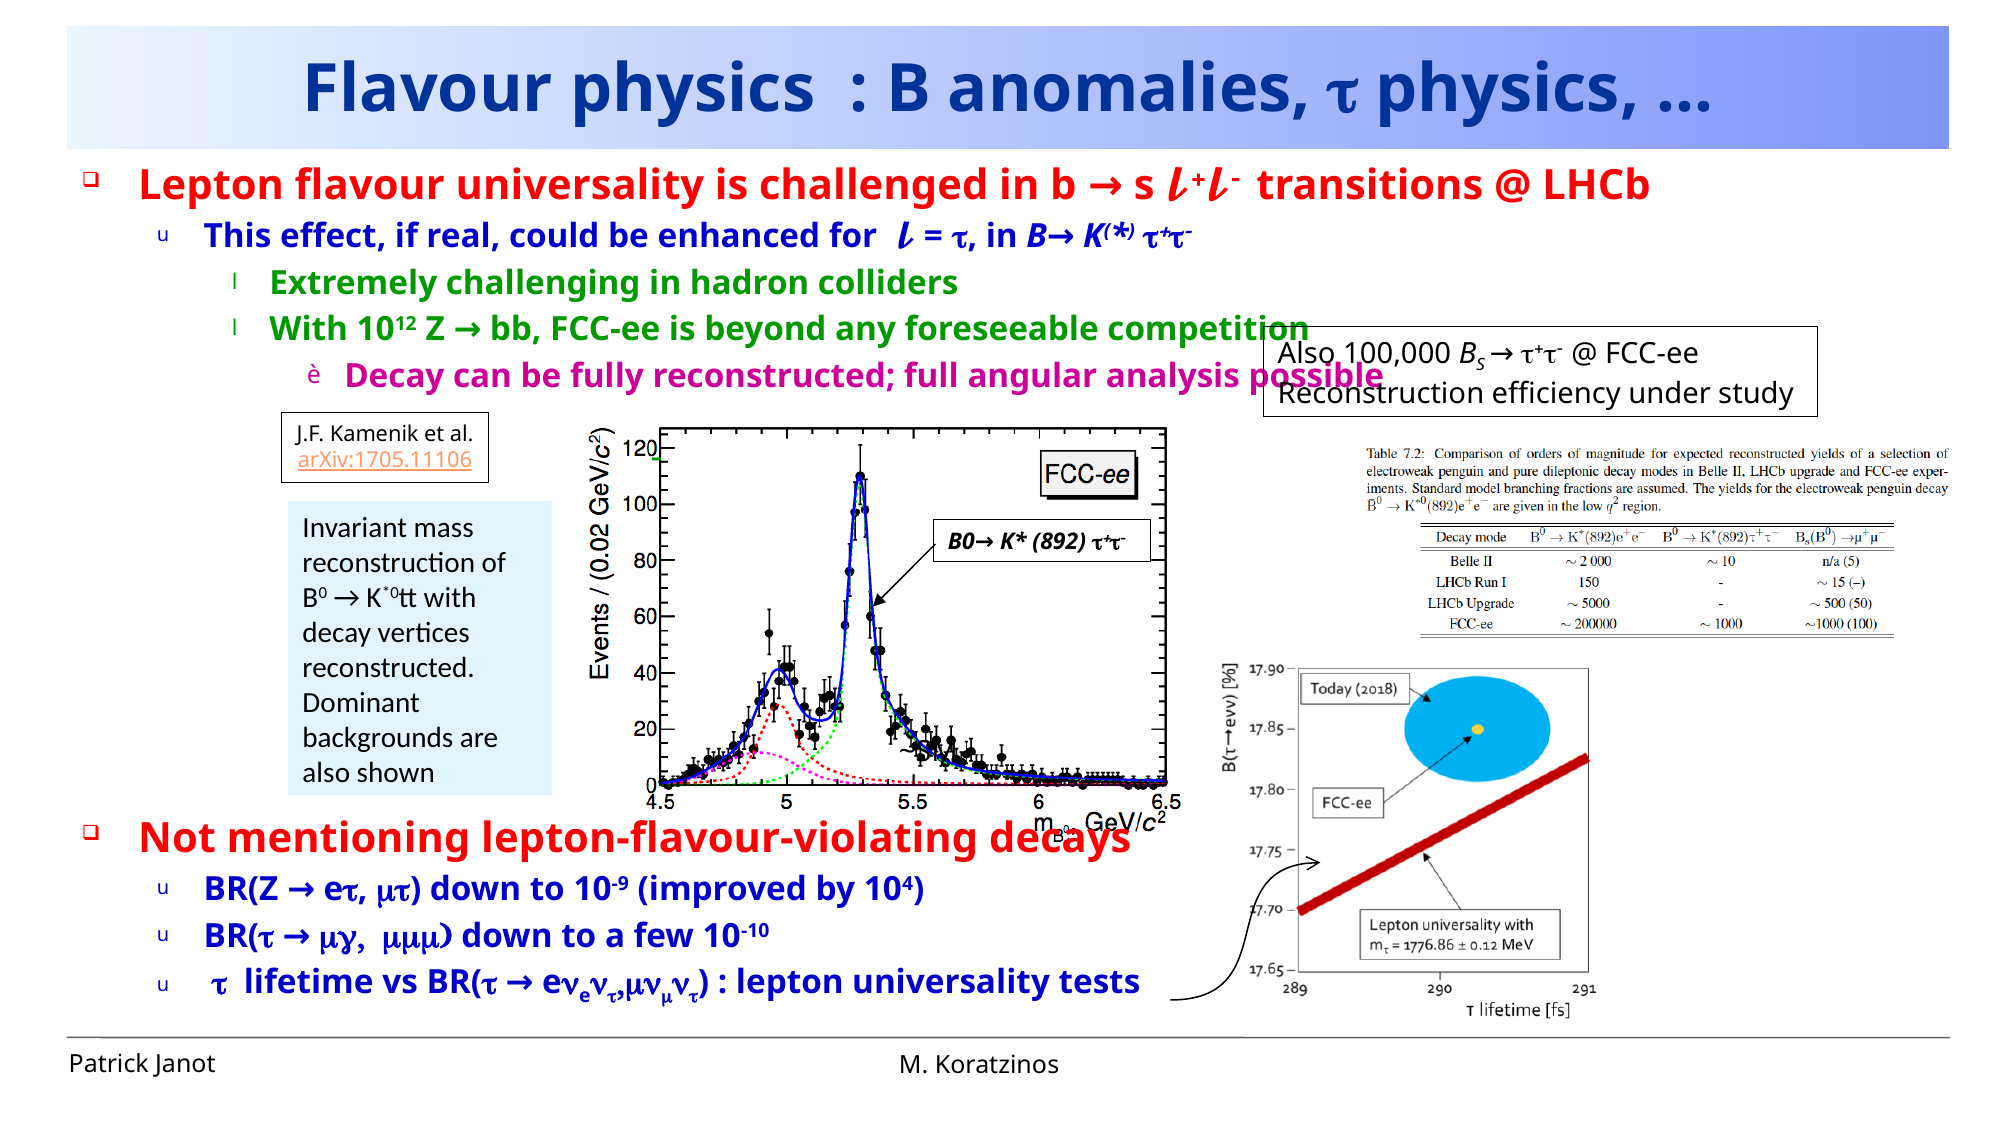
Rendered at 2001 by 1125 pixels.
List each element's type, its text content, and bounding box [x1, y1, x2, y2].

picture [574, 412, 1186, 853]
picture [1207, 442, 1973, 1032]
text_box Also 100,000 BS → t+t- @ FCC-ee Reconstruction efficiency under study [1263, 326, 1818, 417]
title Flavour physics : B anomalies, t physics, … [66, 24, 1951, 149]
list Lepton flavour universality is challenged in b → s 𝓵+𝓵- transitions @ LHCb This effect, if real, could be enhanced for 𝓵 = t, in B→ K(*) t+t- Extremely challenging in hadron colliders With 1012 Z → bb, FCC-ee is beyond any foreseeable competition Decay can be fully reconstructed; full angular analysis possible Not mentioning lepton-flavour-violating decays BR(Z → et, mt) down to 10-9 (improved by 104) BR(t → mg, mmm) down to a few 10-10 t lifetime vs BR(t → enent,mnmnt) : lepton universality tests [66, 149, 1951, 1033]
text_box Invariant mass reconstruction of B0 → K*0tt with decay vertices reconstructed. Dominant backgrounds are also shown [287, 501, 552, 796]
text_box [1170, 862, 1321, 1001]
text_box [872, 543, 936, 607]
footer M. Koratzinos [662, 1044, 1296, 1083]
text_box J.F. Kamenik et al. arXiv:1705.11106 [281, 412, 489, 483]
